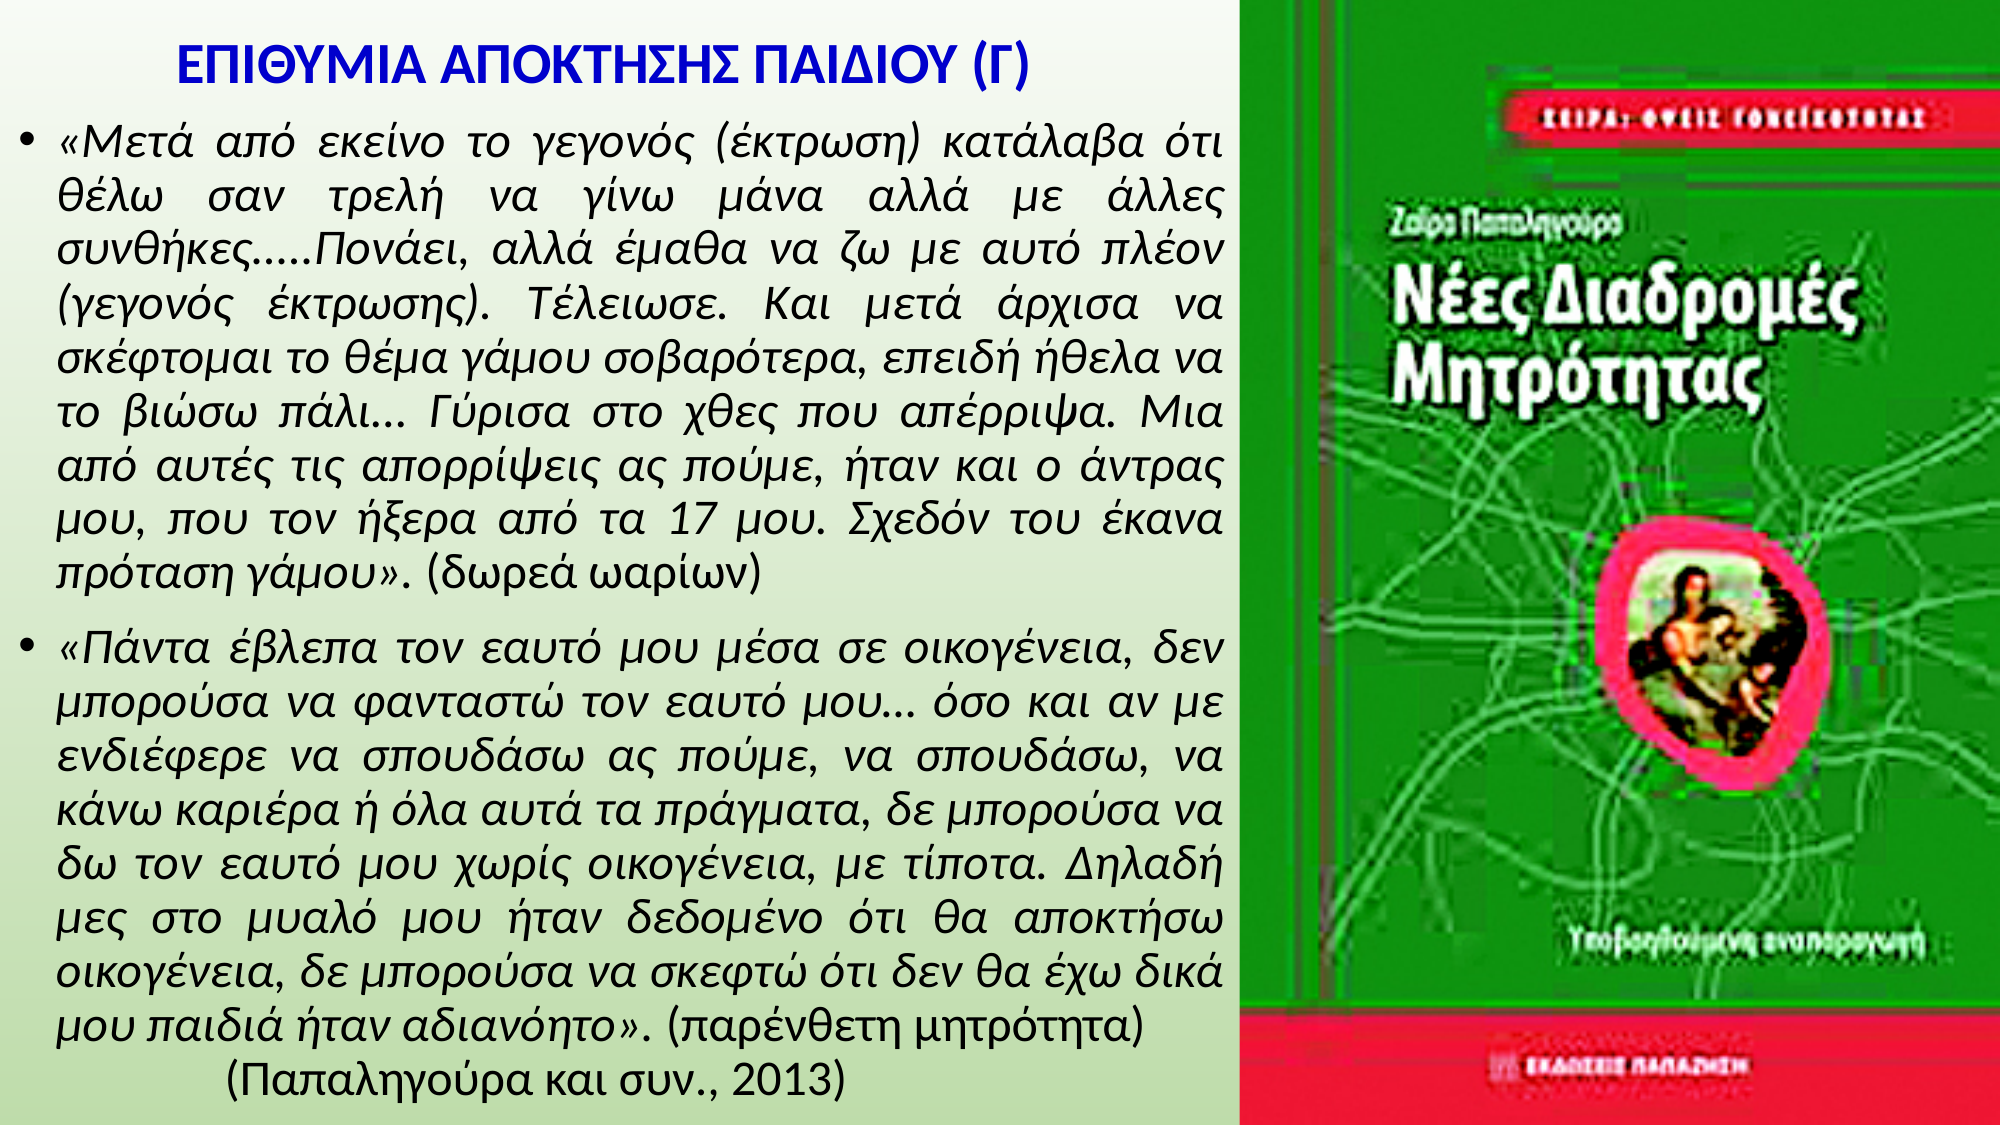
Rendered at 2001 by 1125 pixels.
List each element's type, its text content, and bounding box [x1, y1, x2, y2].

list «Μετά από εκείνο το γεγονός (έκτρωση) κατάλαβα ότι θέλω σαν τρελή να γίνω μάνα αλλά με άλλες συνθήκες.....Πονάει, αλλά έμαθα να ζω με αυτό πλέον (γεγονός έκτρωσης). Τέλειωσε. Και μετά άρχισα να σκέφτομαι το θέμα γάμου σοβαρότερα, επειδή ήθελα να το βιώσω πάλι... Γύρισα στο χθες που απέρριψα. Μια από αυτές τις απορρίψεις ας πούμε, ήταν και ο άντρας μου, που τον ήξερα από τα 17 μου. Σχεδόν του έκανα πρόταση γάμου». (δωρεά ωαρίων) «Πάντα έβλεπα τον εαυτό μου μέσα σε οικογένεια, δεν μπορούσα να φανταστώ τον εαυτό μου… όσο και αν με ενδιέφερε να σπουδάσω ας πούμε, να σπουδάσω, να κάνω καριέρα ή όλα αυτά τα πράγματα, δε μπορούσα να δω τον εαυτό μου χωρίς οικογένεια, με τίποτα. Δηλαδή μες στο μυαλό μου ήταν δεδομένο ότι θα αποκτήσω οικογένεια, δε μπορούσα να σκεφτώ ότι δεν θα έχω δικά μου παιδιά ήταν αδιανόητο». (παρένθετη μητρότητα) (Παπαληγούρα και συν., 2013) [3, 106, 1239, 1125]
picture [1239, 0, 2000, 1125]
title ΕΠΙΘΥΜΙΑ ΑΠΟΚΤΗΣΗΣ ΠΑΙΔΙΟΥ (Γ) [0, 22, 1209, 107]
